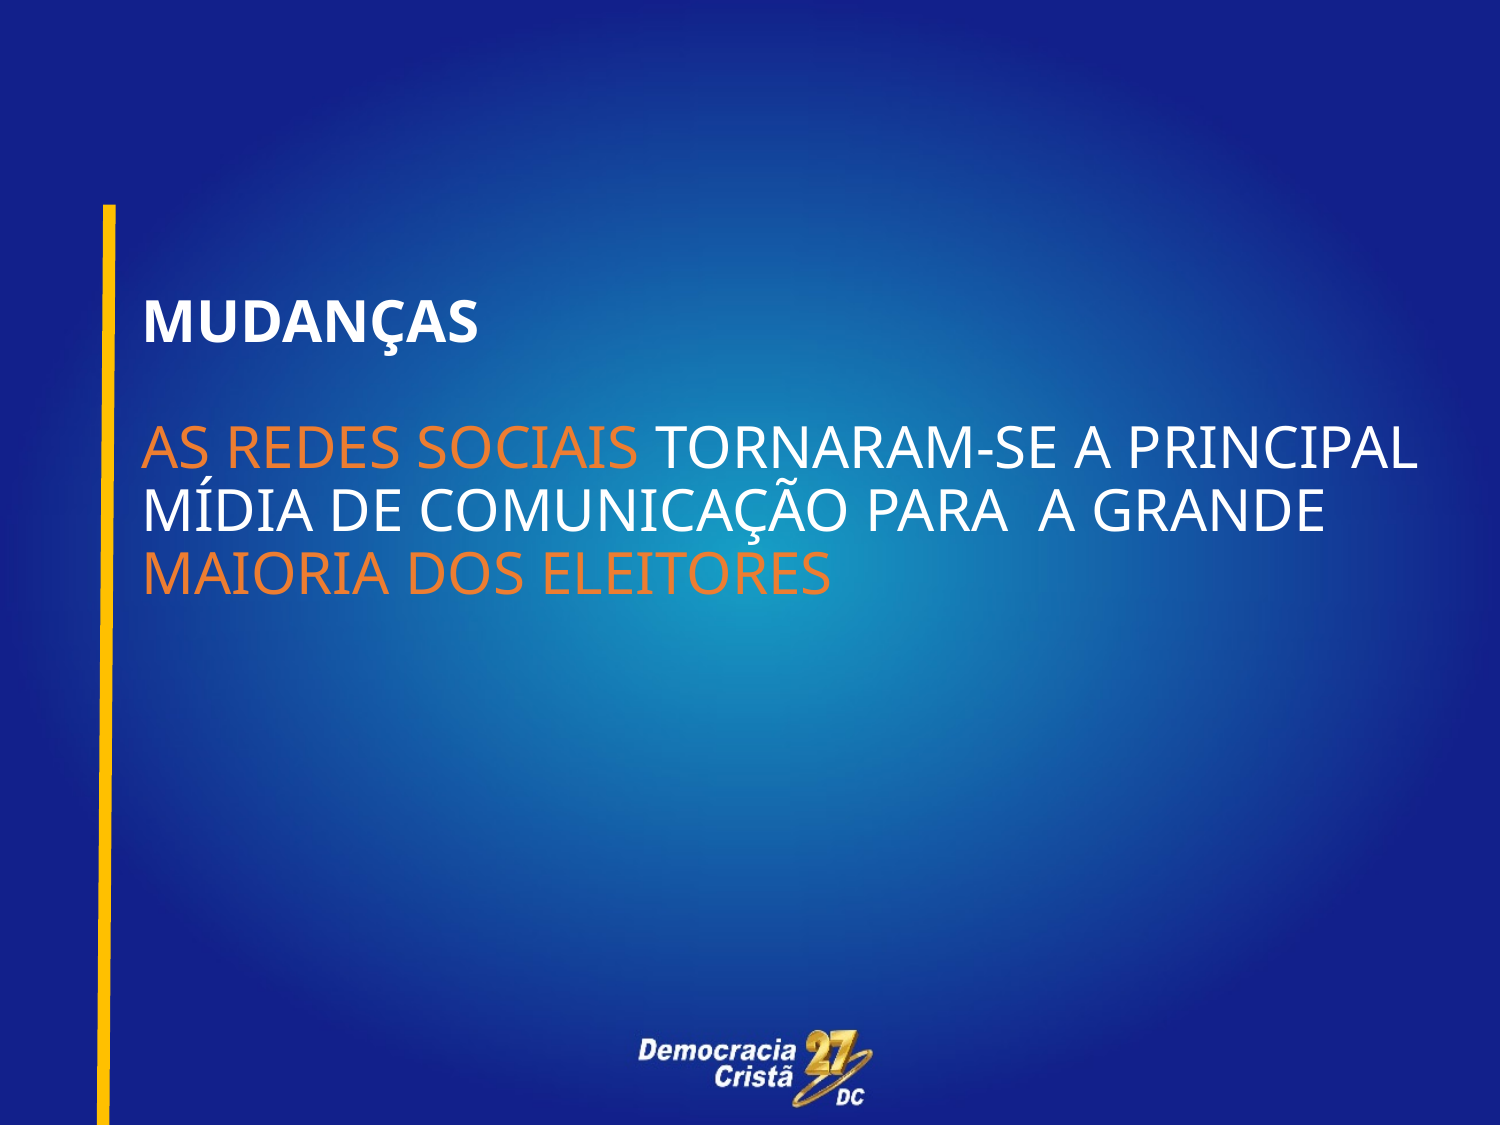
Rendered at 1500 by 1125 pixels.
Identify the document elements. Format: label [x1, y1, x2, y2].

picture [0, 0, 1500, 1125]
text_box [103, 204, 110, 1125]
